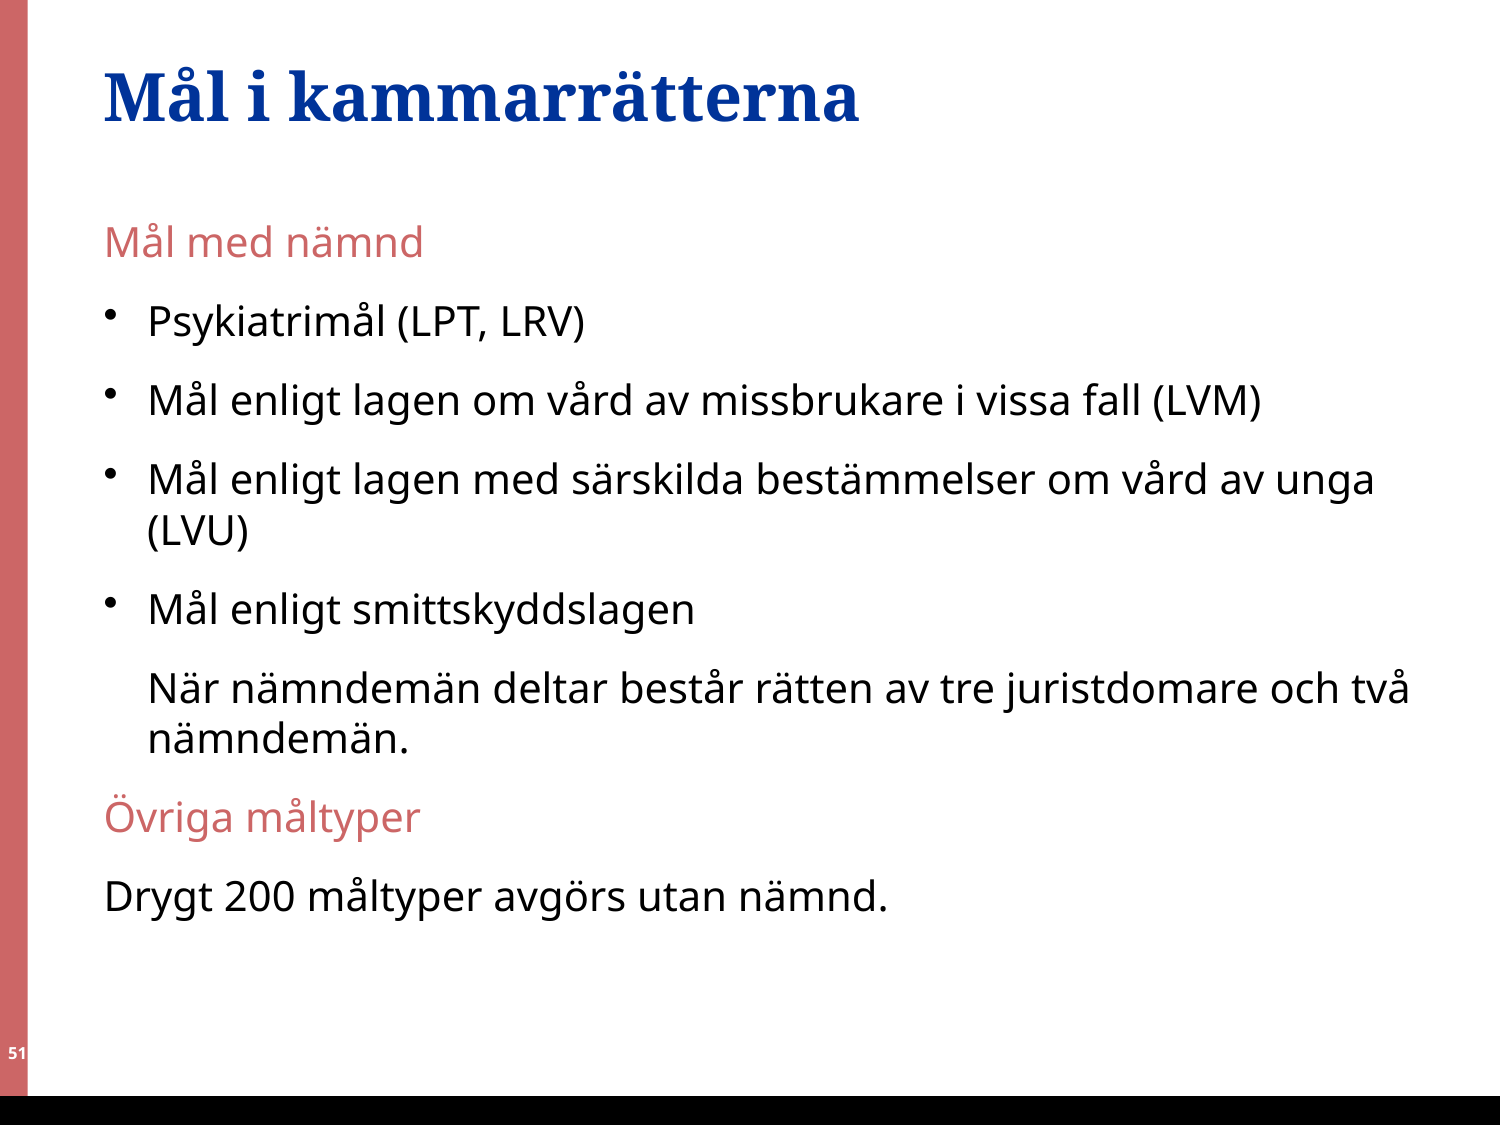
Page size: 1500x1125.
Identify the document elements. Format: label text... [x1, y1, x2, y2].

title Mål i kammarrätterna [88, 46, 1364, 166]
list Mål med nämnd Psykiatrimål (LPT, LRV) Mål enligt lagen om vård av missbrukare i vissa fall (LVM) Mål enligt lagen med särskilda bestämmelser om vård av unga (LVU) Mål enligt smittskyddslagen När nämndemän deltar består rätten av tre juristdomare och två nämndemän. Övriga måltyper Drygt 200 måltyper avgörs utan nämnd. [88, 207, 1436, 760]
